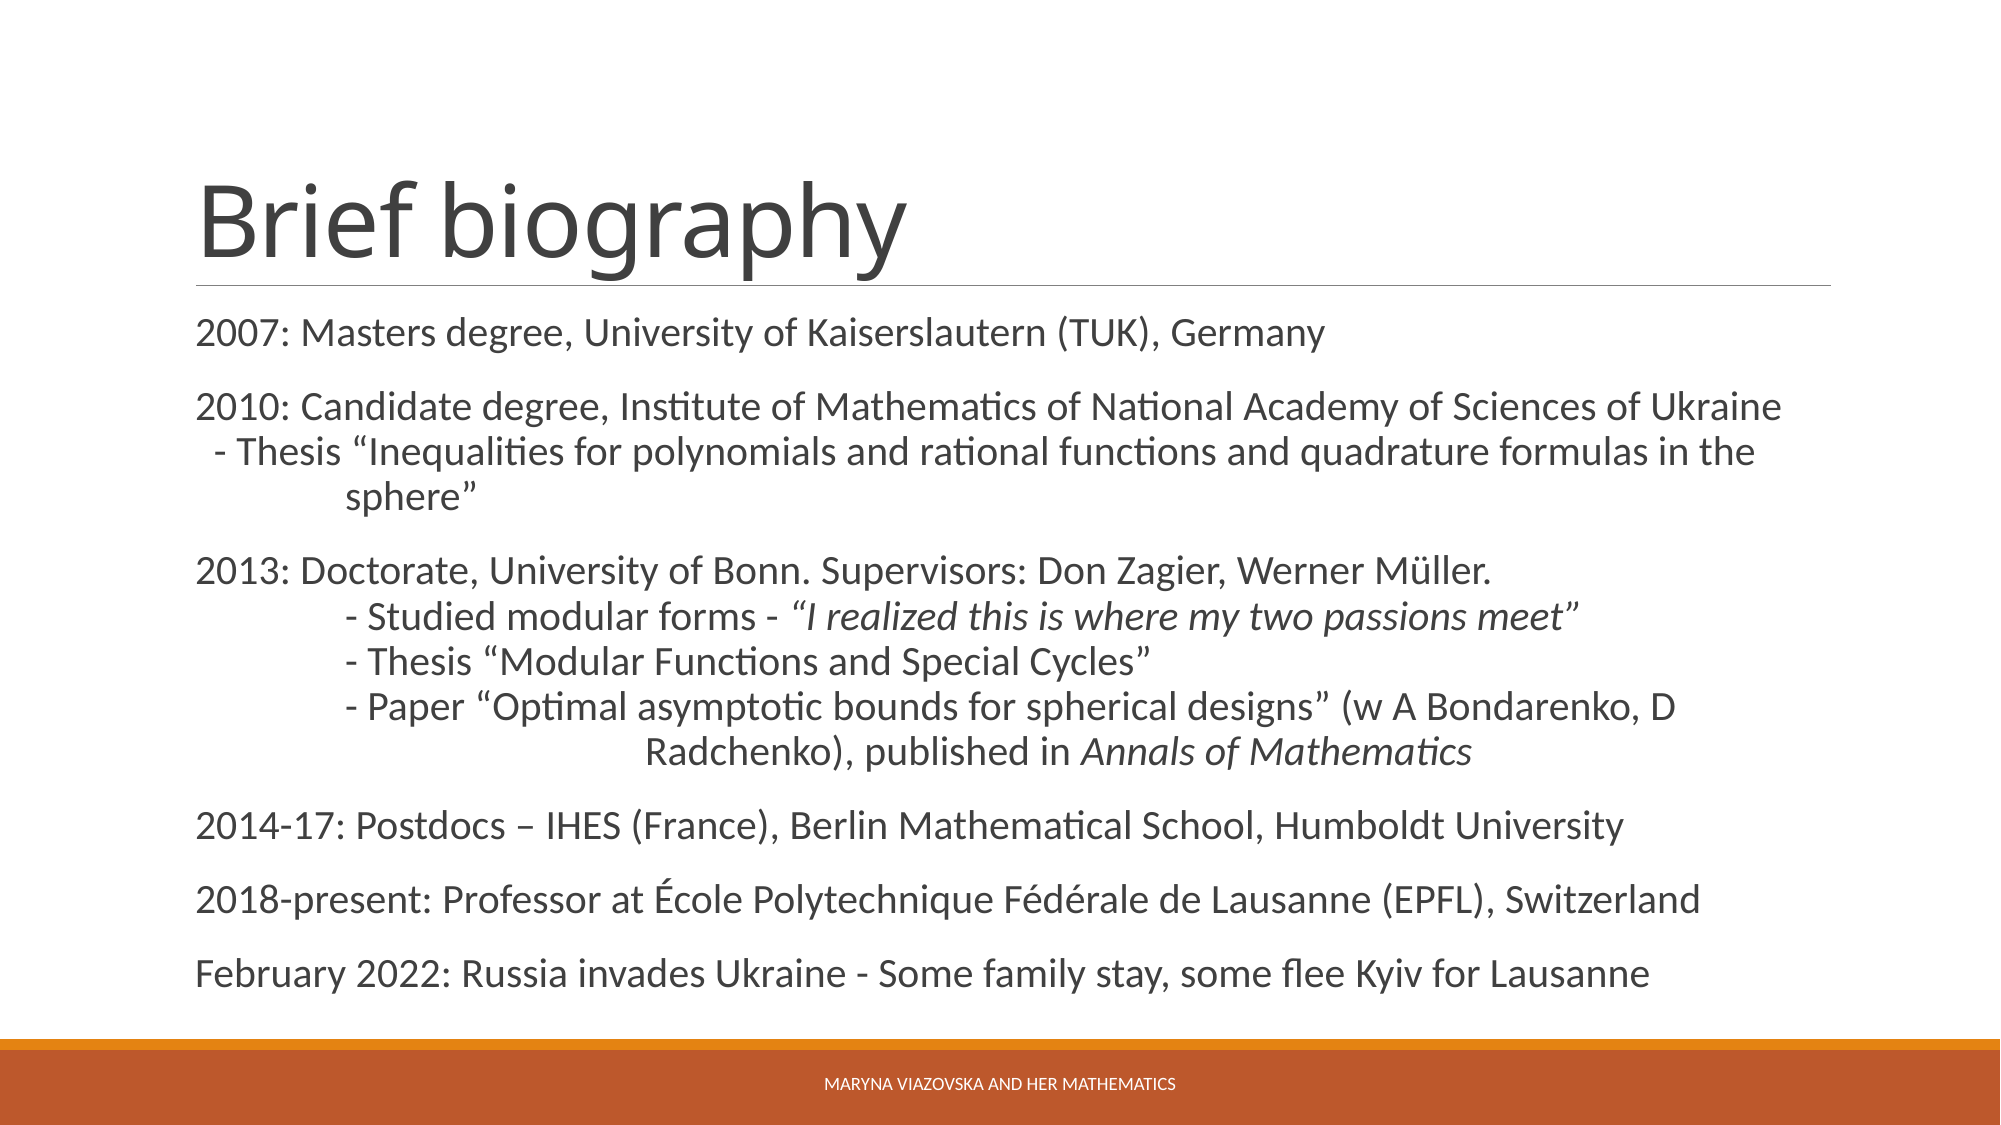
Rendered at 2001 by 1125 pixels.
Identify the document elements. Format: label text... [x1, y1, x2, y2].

title Brief biography [180, 47, 1830, 285]
list 2007: Masters degree, University of Kaiserslautern (TUK), Germany 2010: Candidate degree, Institute of Mathematics of National Academy of Sciences of Ukraine - Thesis “Inequalities for polynomials and rational functions and quadrature formulas in the sphere” 2013: Doctorate, University of Bonn. Supervisors: Don Zagier, Werner Müller. - Studied modular forms - “I realized this is where my two passions meet” - Thesis “Modular Functions and Special Cycles” - Paper “Optimal asymptotic bounds for spherical designs” (w A Bondarenko, D Radchenko), published in Annals of Mathematics 2014-17: Postdocs – IHES (France), Berlin Mathematical School, Humboldt University 2018-present: Professor at École Polytechnique Fédérale de Lausanne (EPFL), Switzerland February 2022: Russia invades Ukraine - Some family stay, some flee Kyiv for Lausanne [180, 302, 1830, 1029]
text_box Maryna Viazovska and her Mathematics [671, 1064, 1328, 1102]
